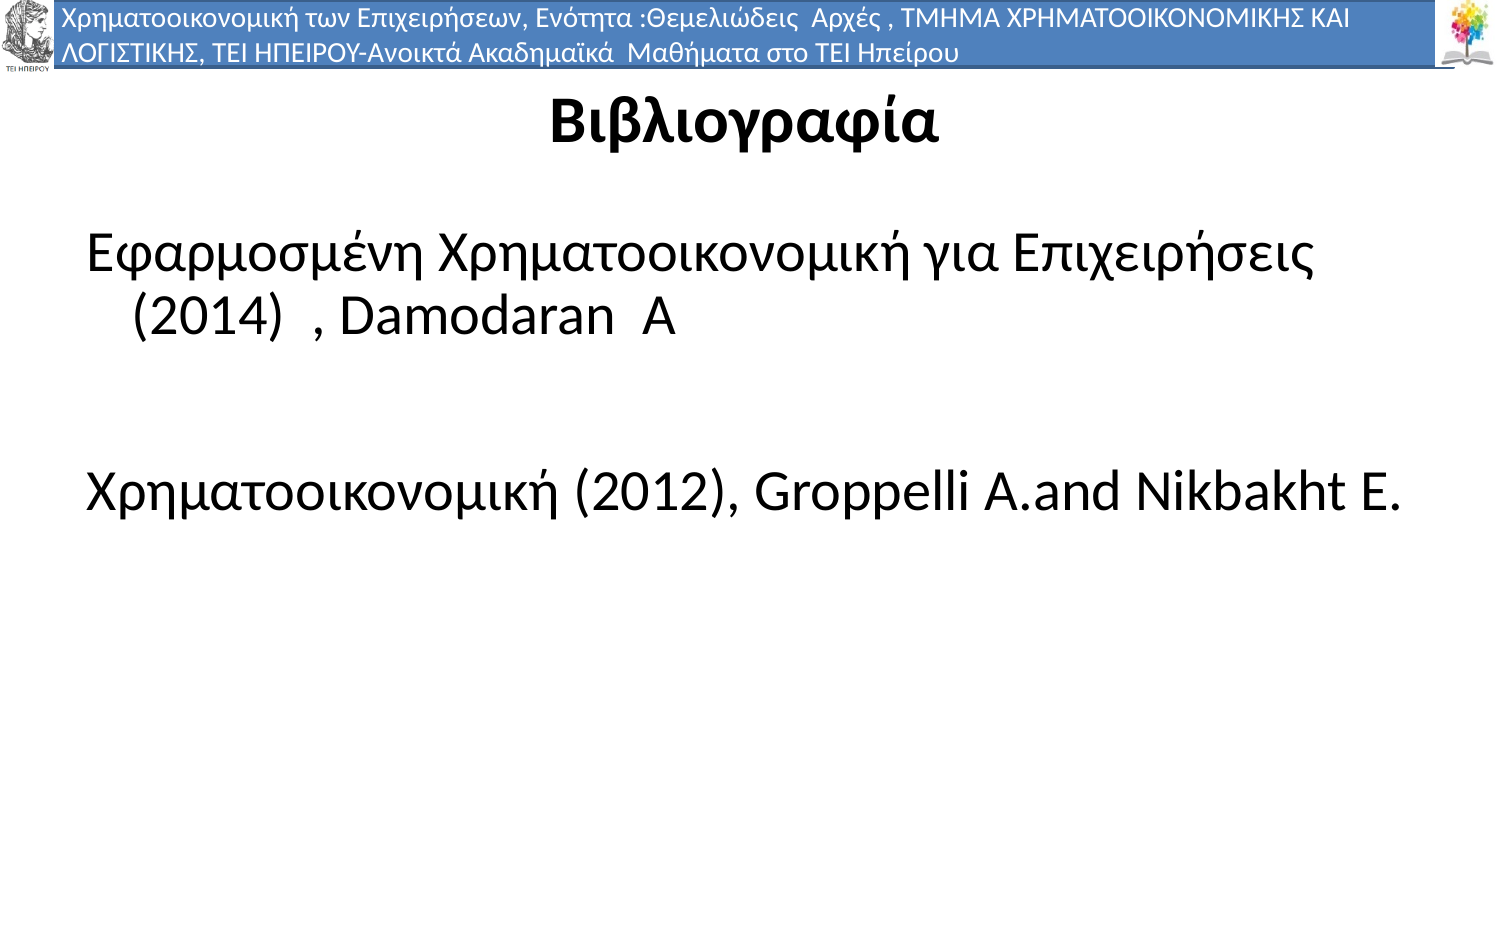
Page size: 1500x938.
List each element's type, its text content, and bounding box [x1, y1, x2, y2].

list Εφαρμοσμένη Χρηματοοικονομική για Επιχειρήσεις (2014) , Damodaran Α Χρηματοοικονομική (2012), Groppelli A.and Nikbakht Ε. [71, 213, 1424, 846]
picture [1434, 0, 1500, 67]
text_box Χρηματοοικονομική των Επιχειρήσεων, Ενότητα :Θεμελιώδεις Αρχές , ΤΜΗΜΑ ΧΡΗΜΑΤΟΟΙΚΟΝΟΜΙΚΗΣ ΚΑΙ ΛΟΓΙΣΤΙΚΗΣ, ΤΕΙ ΗΠΕΙΡΟΥ-Ανοικτά Ακαδημαϊκά Μαθήματα στο ΤΕΙ Ηπείρου [54, 0, 1432, 69]
title Βιβλιογραφία [64, 69, 1425, 194]
picture [0, 0, 54, 75]
